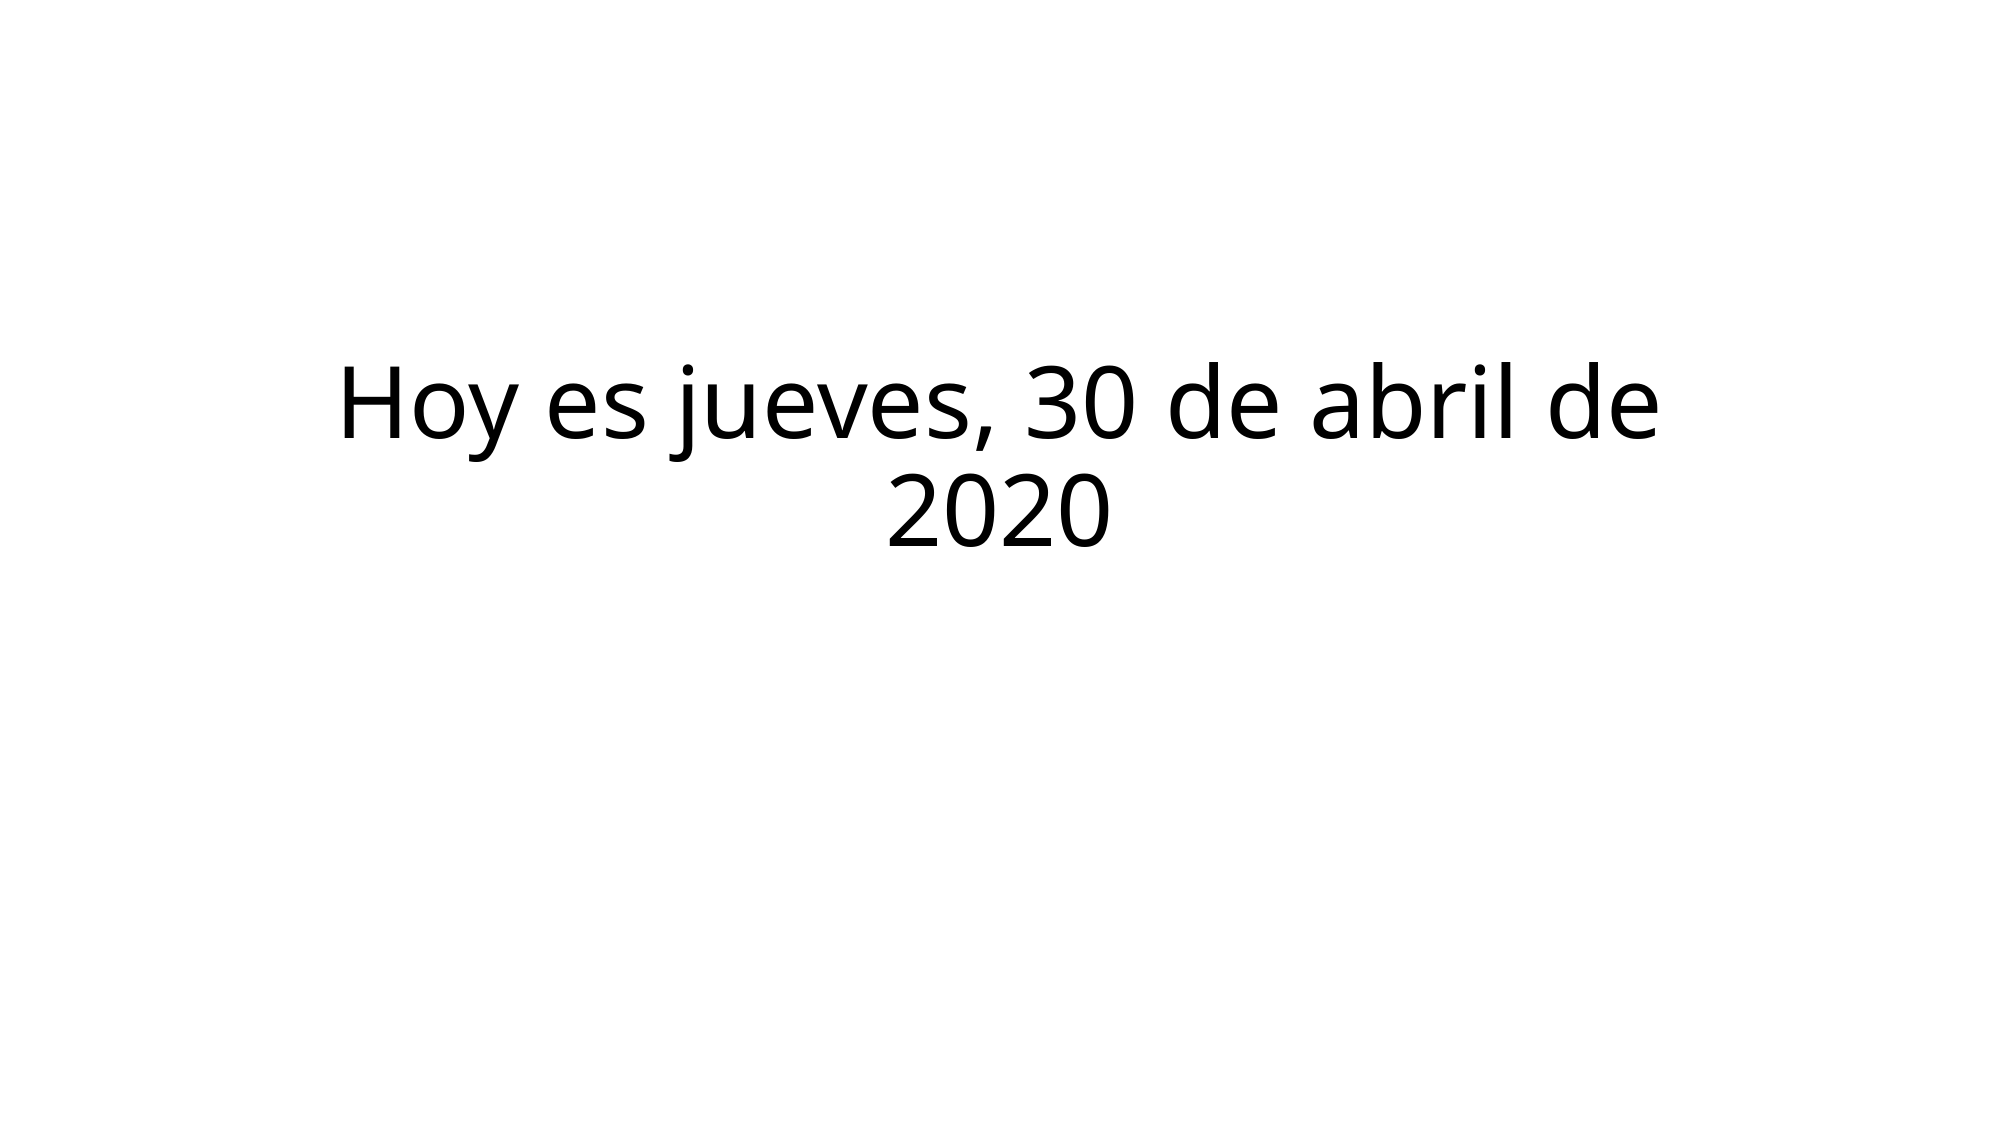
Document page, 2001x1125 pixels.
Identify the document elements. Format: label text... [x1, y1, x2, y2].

title Hoy es jueves, 30 de abril de 2020 [249, 184, 1750, 576]
